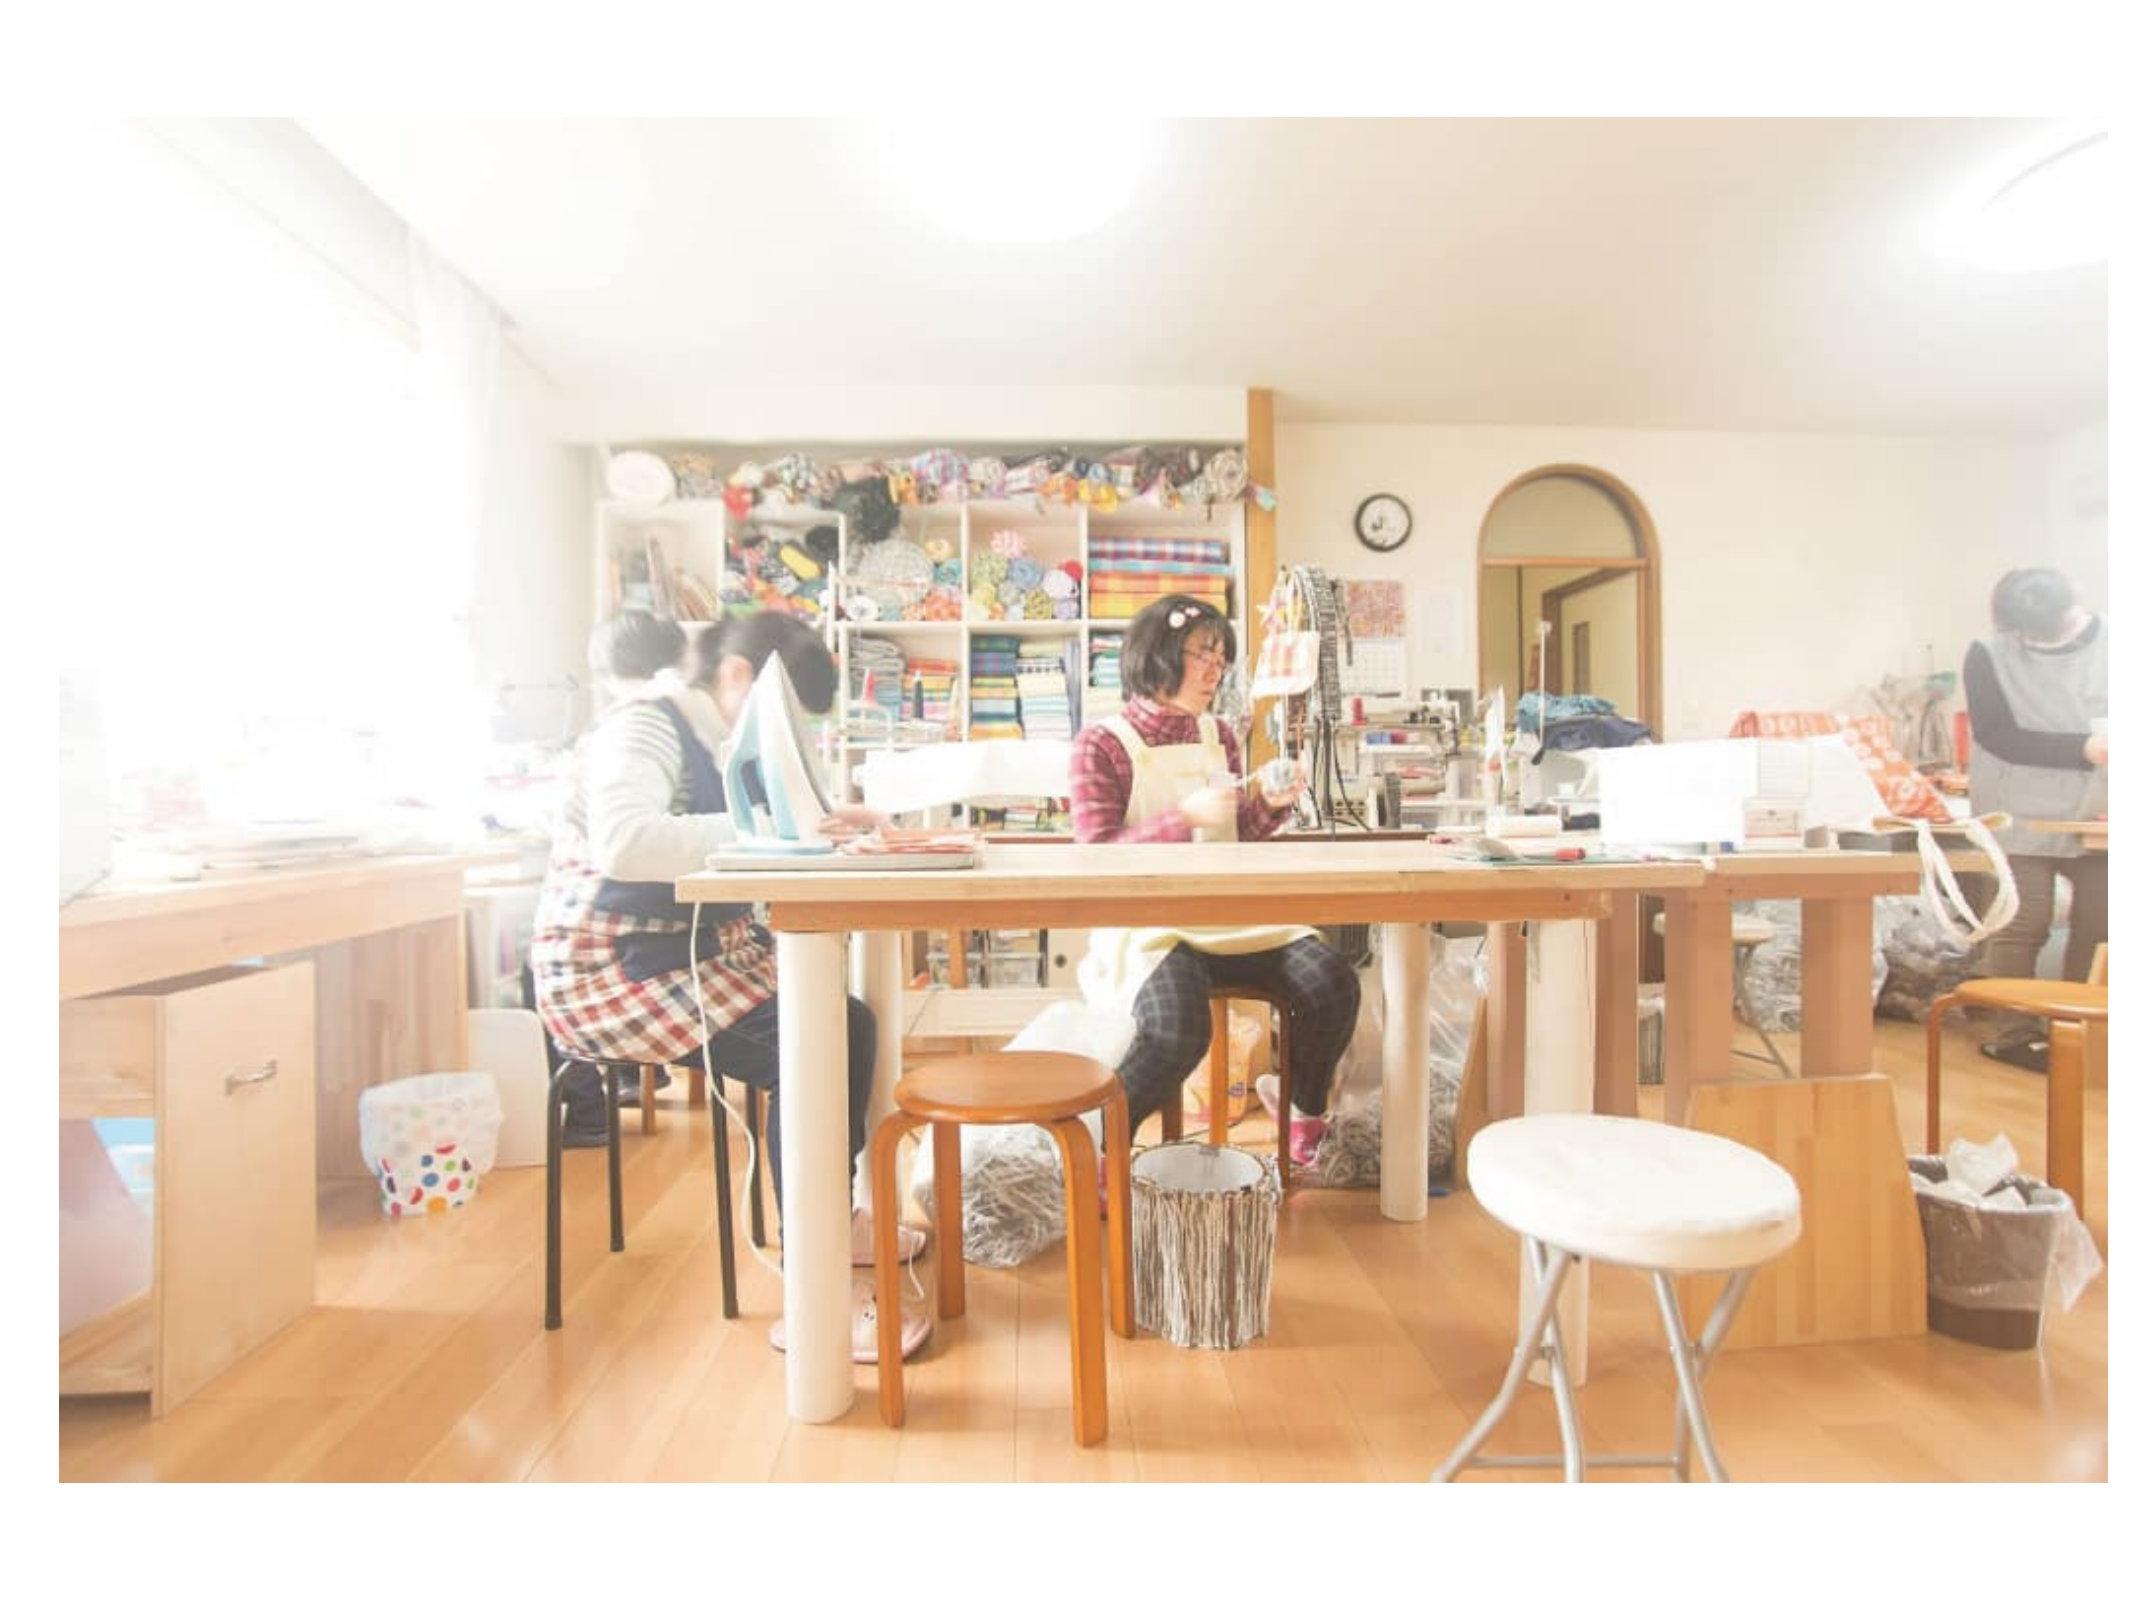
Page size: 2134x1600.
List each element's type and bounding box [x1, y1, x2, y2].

picture [58, 117, 2108, 1483]
